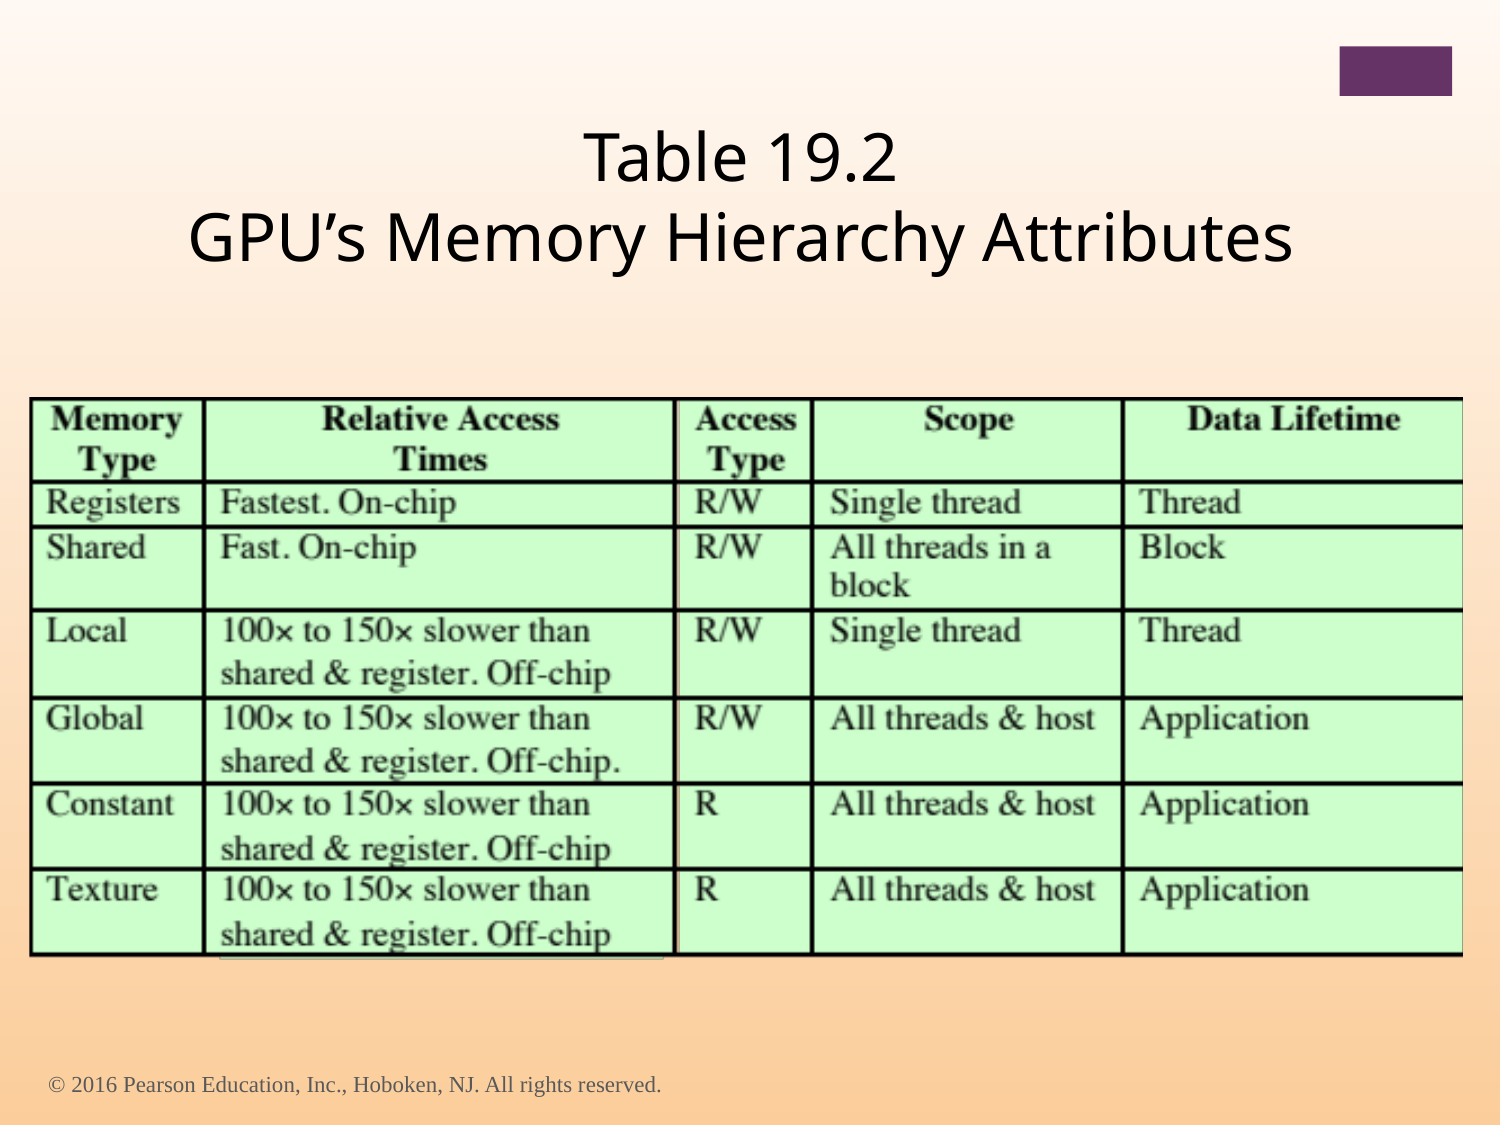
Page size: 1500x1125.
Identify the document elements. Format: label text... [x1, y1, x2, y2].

text_box Table 19.2 GPU’s Memory Hierarchy Attributes [0, 107, 1500, 282]
picture [28, 396, 1464, 997]
footer © 2016 Pearson Education, Inc., Hoboken, NJ. All rights reserved. [33, 1053, 1038, 1114]
